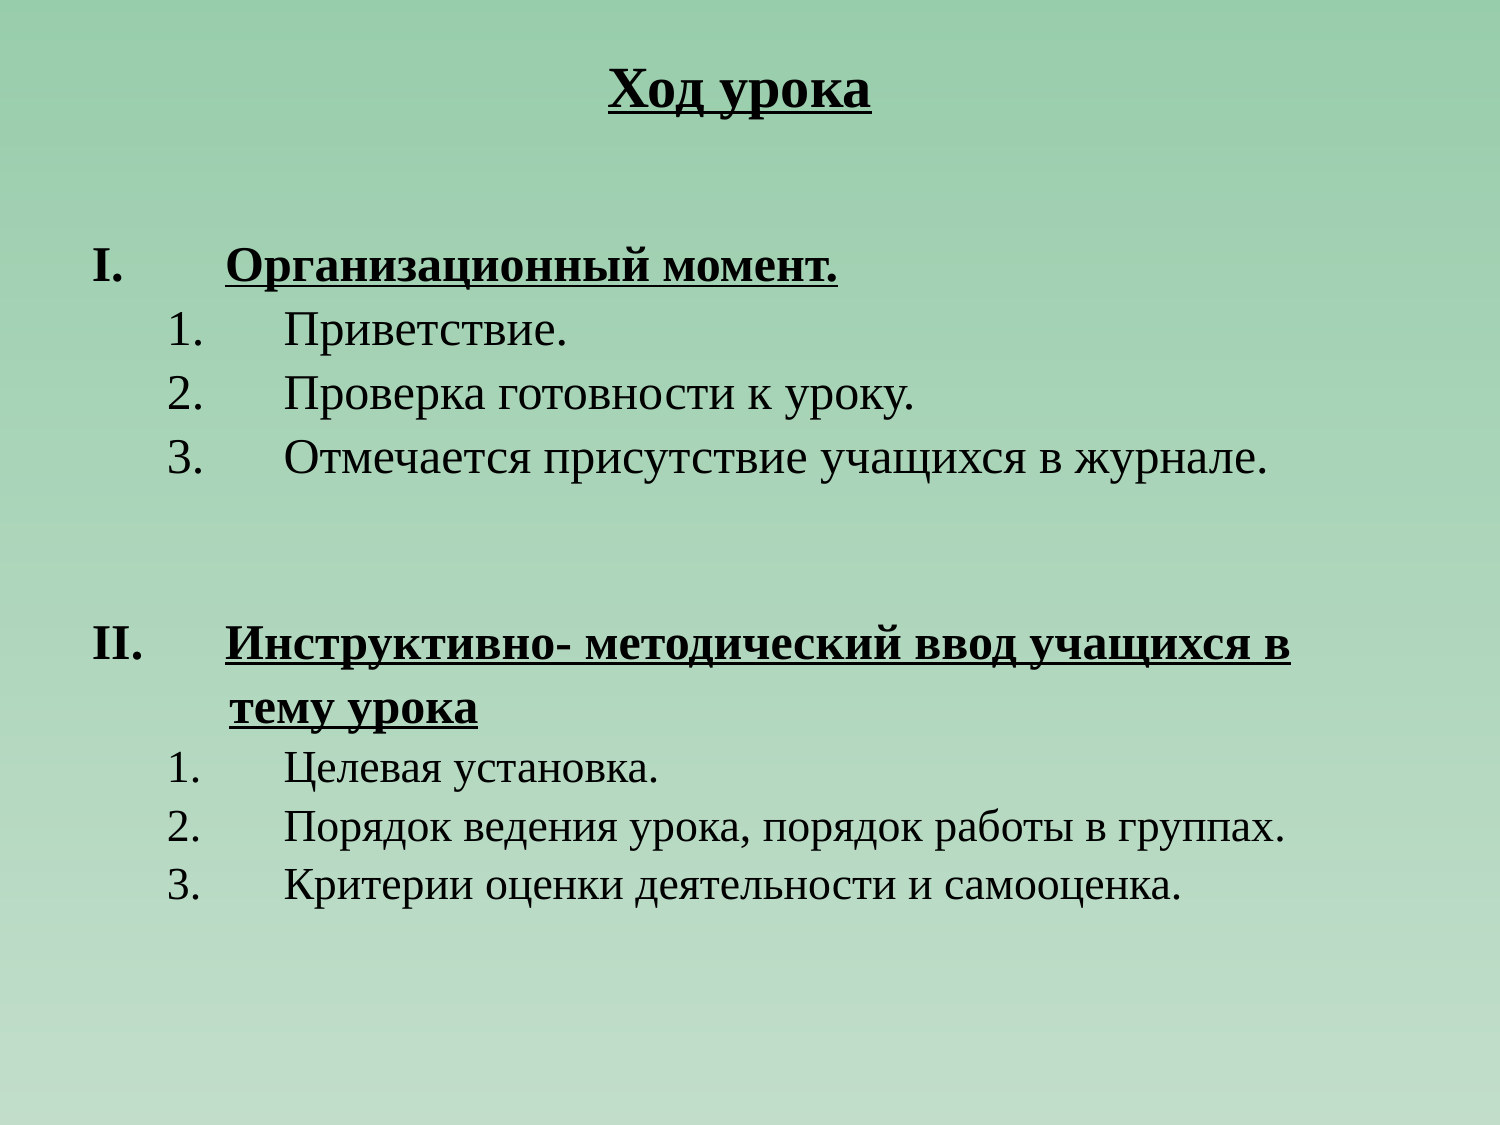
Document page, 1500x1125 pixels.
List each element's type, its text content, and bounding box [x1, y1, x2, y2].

list Организационный момент. Приветствие. Проверка готовности к уроку. Отмечается присутствие учащихся в журнале. Инструктивно- методический ввод учащихся в тему урока Целевая установка. Порядок ведения урока, порядок работы в группах. Критерии оценки деятельности и самооценка. [76, 160, 1428, 1071]
title Ход урока [64, 30, 1416, 138]
